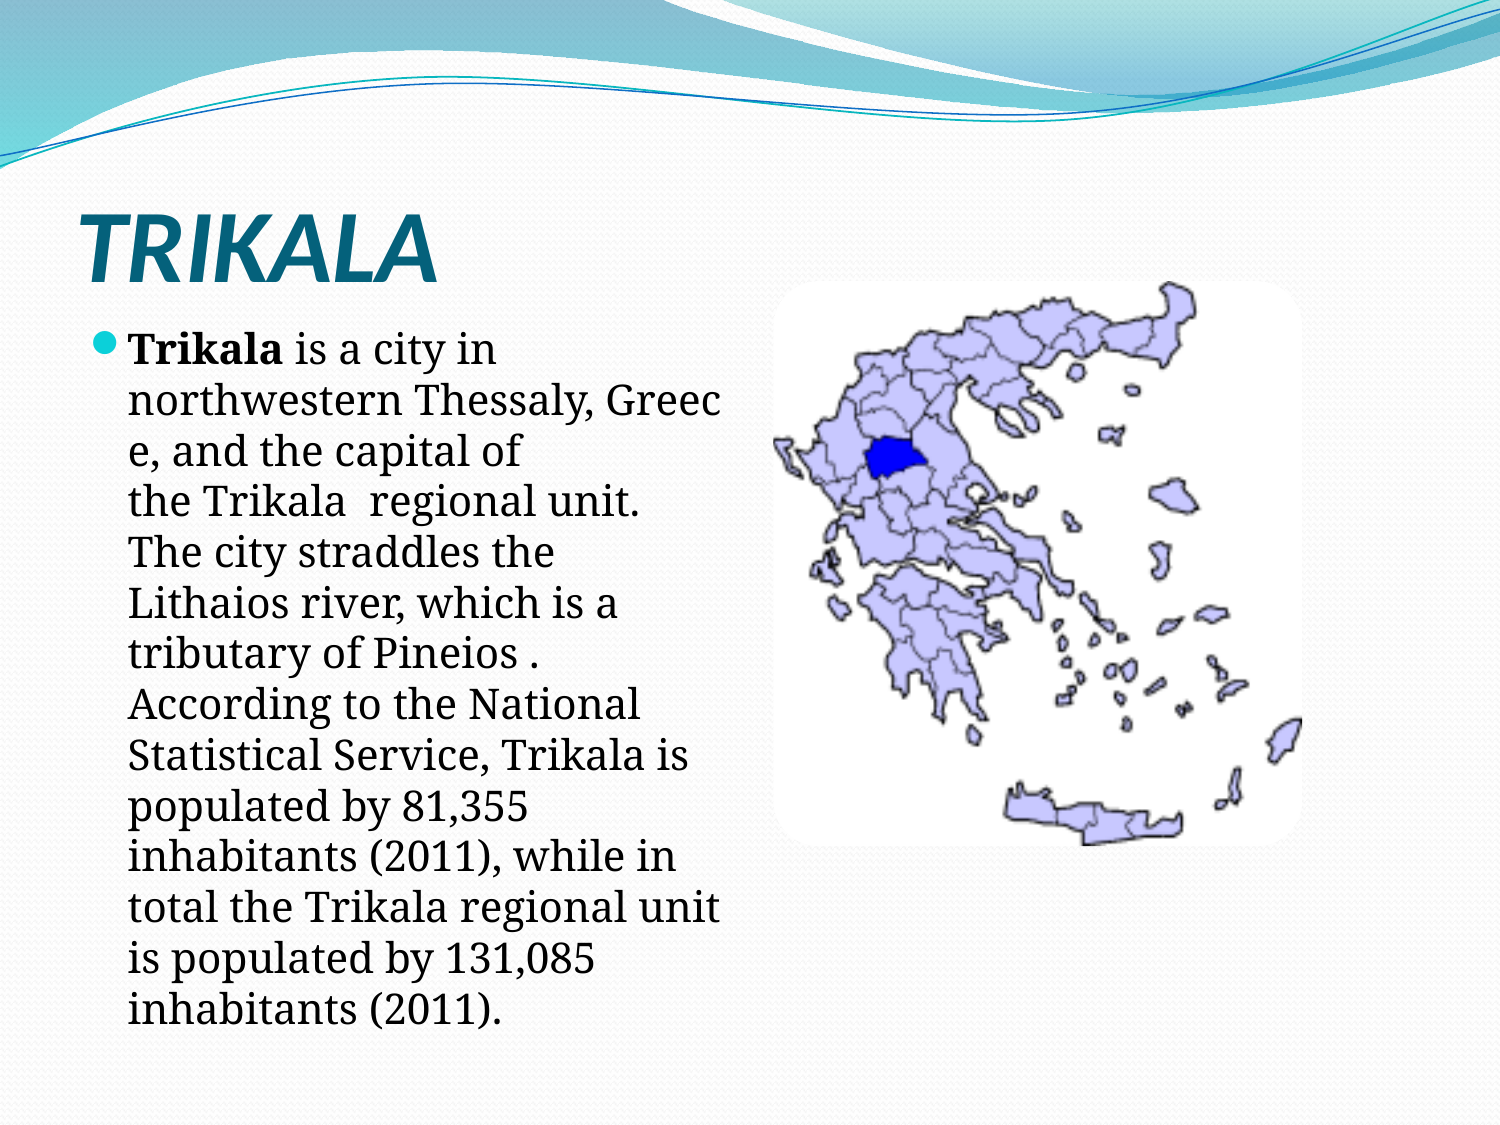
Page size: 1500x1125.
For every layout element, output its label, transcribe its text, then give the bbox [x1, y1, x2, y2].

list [773, 280, 1303, 847]
list Trikala is a city in northwestern Thessaly, Greece, and the capital of the Trikala regional unit. The city straddles the Lithaios river, which is a tributary of Pineios . According to the National Statistical Service, Trikala is populated by 81,355 inhabitants (2011), while in total the Trikala regional unit is populated by 131,085 inhabitants (2011). [75, 314, 738, 1043]
title TRIKALA [75, 115, 1425, 303]
